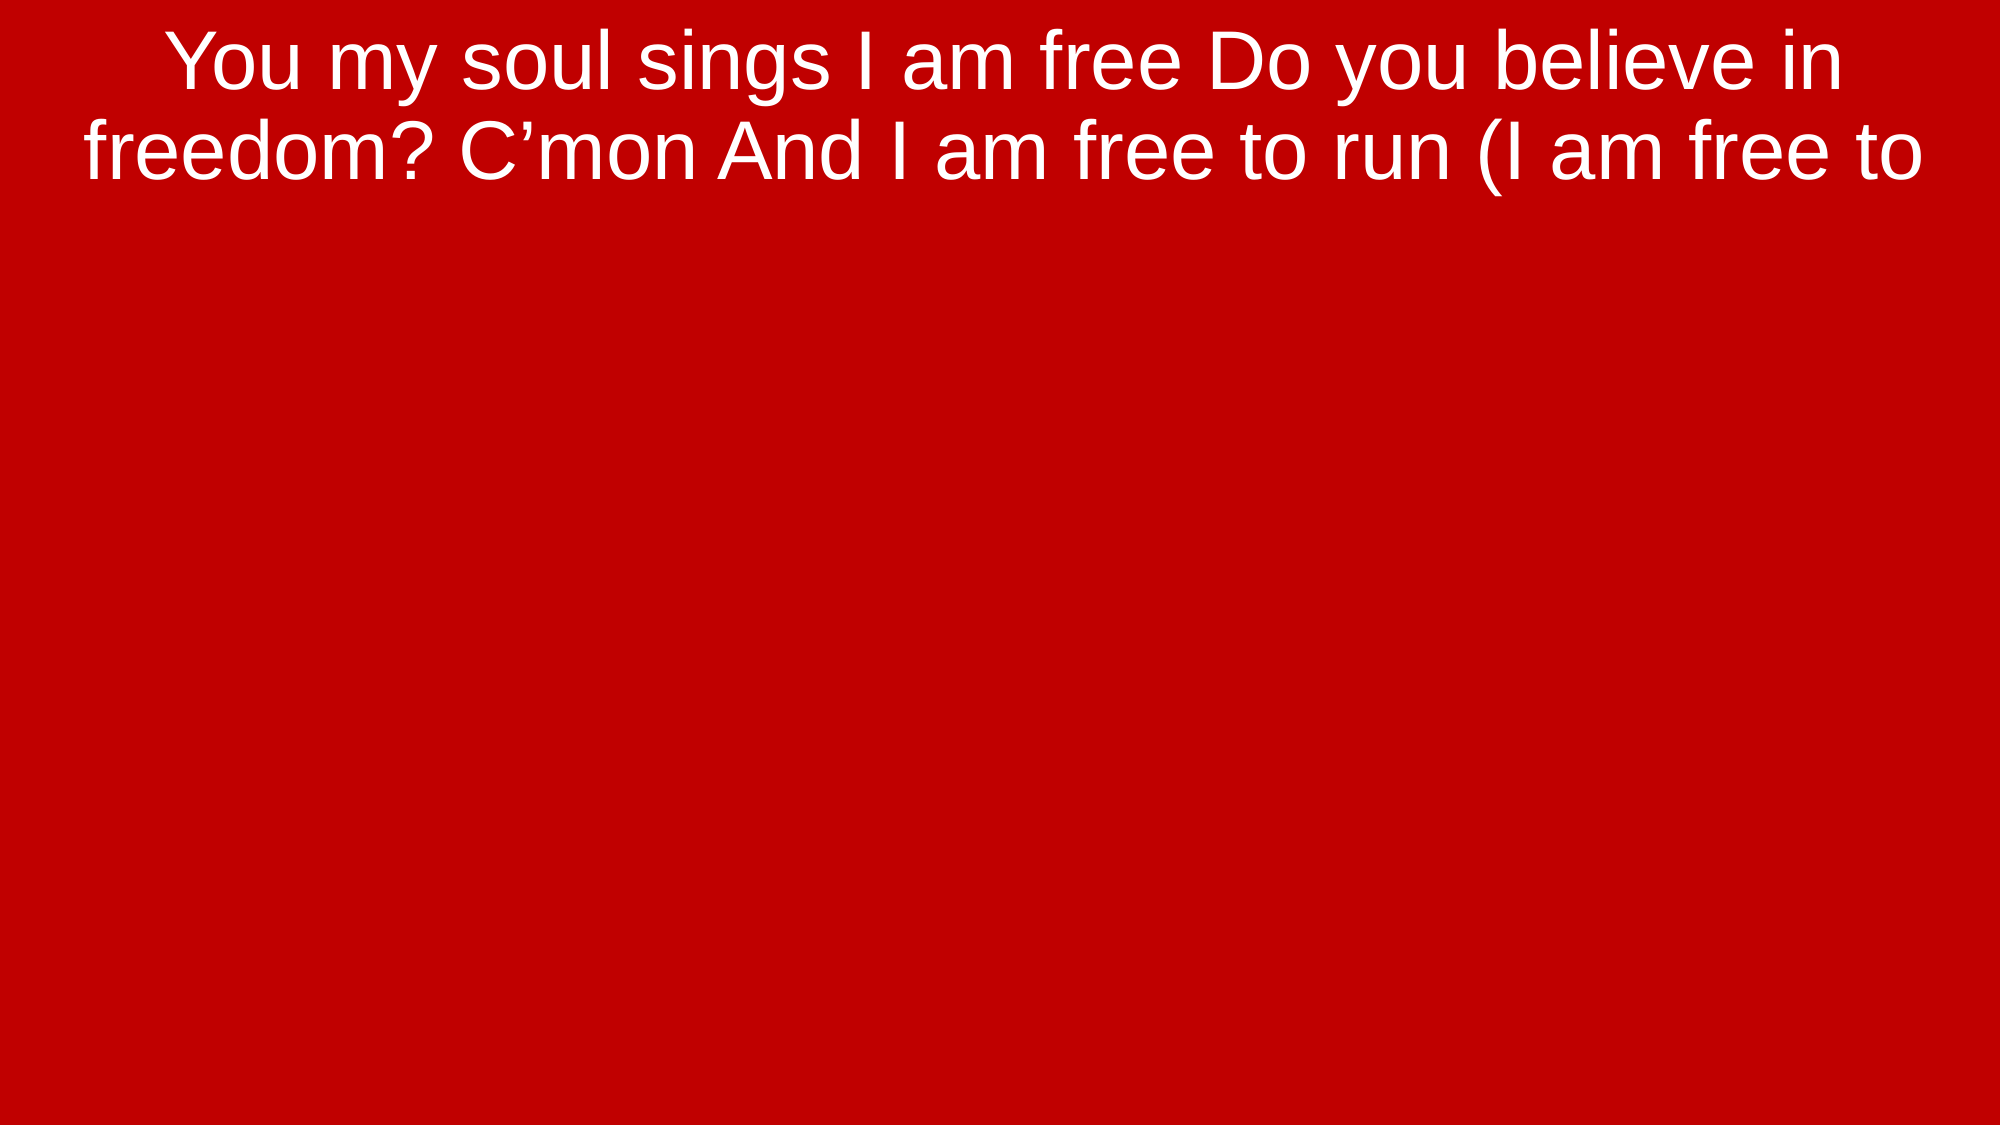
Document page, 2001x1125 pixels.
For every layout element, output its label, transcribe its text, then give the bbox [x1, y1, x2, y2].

list You my soul sings I am free Do you believe in freedom? C’mon And I am free to run (I am free to [10, 9, 2000, 784]
